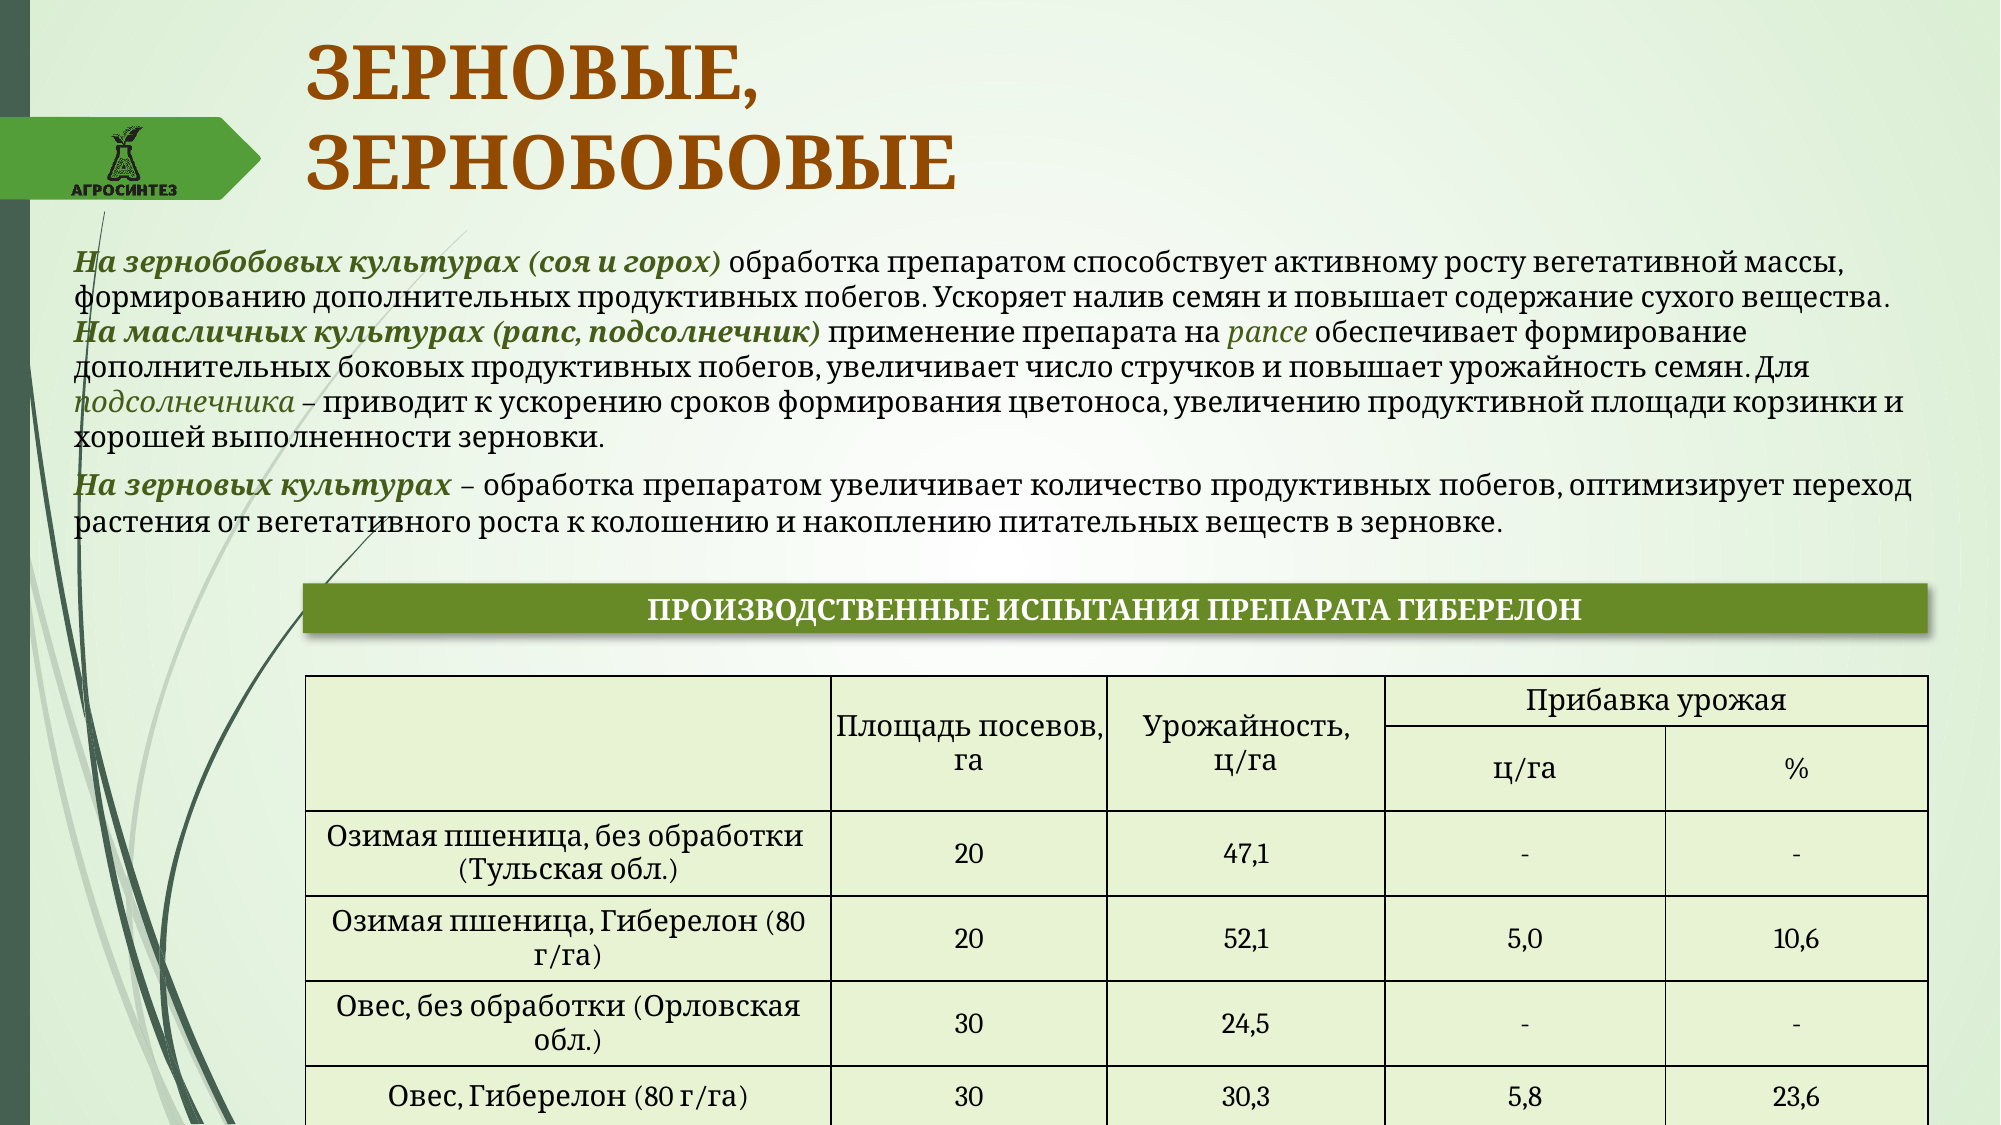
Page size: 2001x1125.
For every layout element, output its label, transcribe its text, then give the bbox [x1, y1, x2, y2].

table_cell 20 [832, 812, 1106, 895]
table_header Площадь посевов, га [832, 677, 1106, 810]
table_cell Озимая пшеница, без обработки (Тульская обл.) [306, 812, 830, 895]
table_cell - [1666, 982, 1927, 1065]
table_cell Овес, без обработки (Орловская обл.) [306, 982, 830, 1065]
table_cell 20 [832, 897, 1106, 980]
table_cell 47,1 [1108, 812, 1384, 895]
table_cell 30,3 [1108, 1067, 1384, 1125]
table_header Урожайность, ц/га [1108, 677, 1384, 810]
table_cell 23,6 [1666, 1067, 1927, 1125]
table_cell - [1386, 982, 1665, 1065]
table_header [306, 677, 830, 810]
table_cell - [1666, 812, 1927, 895]
table_cell 24,5 [1108, 982, 1384, 1065]
table_cell 5,0 [1386, 897, 1665, 980]
table_cell 52,1 [1108, 897, 1384, 980]
table_cell 30 [832, 982, 1106, 1065]
text_box ПРОИЗВОДСТВЕННЫЕ ИСПЫТАНИЯ ПРЕПАРАТА ГИБЕРЕЛОН [302, 583, 1928, 634]
text_box ЗЕРНОВЫЕ, ЗЕРНОБОБОВЫЕ [298, 16, 1297, 212]
table_cell - [1386, 812, 1665, 895]
table_cell % [1666, 727, 1927, 810]
table_cell Озимая пшеница, Гиберелон (80 г/га) [306, 897, 830, 980]
picture [70, 125, 177, 196]
table_cell Овес, Гиберелон (80 г/га) [306, 1067, 830, 1125]
table_cell 10,6 [1666, 897, 1927, 980]
table_cell 5,8 [1386, 1067, 1665, 1125]
table_cell 30 [832, 1067, 1106, 1125]
text_box На зернобобовых культурах (соя и горох) обработка препаратом способствует активному росту вегетативной массы, формированию дополнительных продуктивных побегов. Ускоряет налив семян и повышает содержание сухого вещества. На масличных культурах (рапс, подсолнечник) применение препарата на рапсе обеспечивает формирование дополнительных боковых продуктивных побегов, увеличивает число стручков и повышает урожайность семян. Для подсолнечника – приводит к ускорению сроков формирования цветоноса, увеличению продуктивной площади корзинки и хорошей выполненности зерновки. На зерновых культурах – обработка препаратом увеличивает количество продуктивных побегов, оптимизирует переход растения от вегетативного роста к колошению и накоплению питательных веществ в зерновке. [58, 236, 1928, 506]
text_box [303, 134, 1928, 236]
table_header Прибавка урожая [1386, 677, 1927, 725]
table_cell ц/га [1386, 727, 1665, 810]
